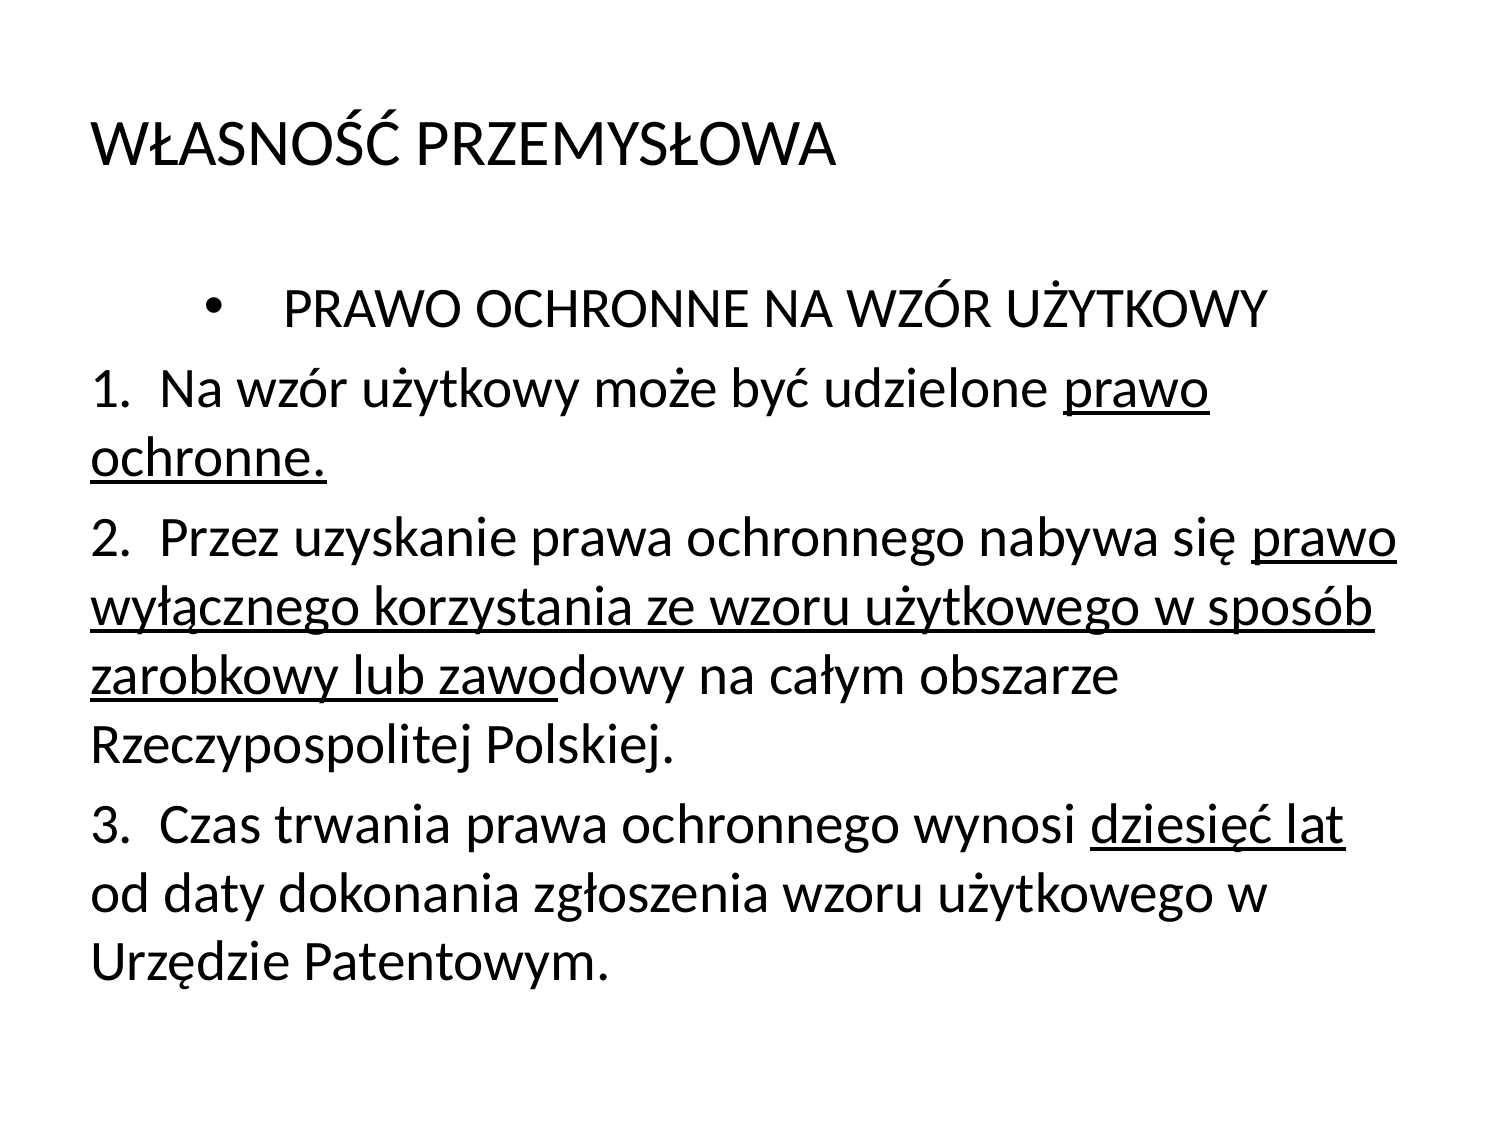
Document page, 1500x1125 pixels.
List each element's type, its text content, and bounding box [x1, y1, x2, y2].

list PRAWO OCHRONNE NA WZÓR UŻYTKOWY 1. Na wzór użytkowy może być udzielone prawo ochronne. 2. Przez uzyskanie prawa ochronnego nabywa się prawo wyłącznego korzystania ze wzoru użytkowego w sposób zarobkowy lub zawodowy na całym obszarze Rzeczypospolitej Polskiej. 3. Czas trwania prawa ochronnego wynosi dziesięć lat od daty dokonania zgłoszenia wzoru użytkowego w Urzędzie Patentowym. [75, 262, 1425, 1005]
title WŁASNOŚĆ PRZEMYSŁOWA [75, 45, 1425, 233]
